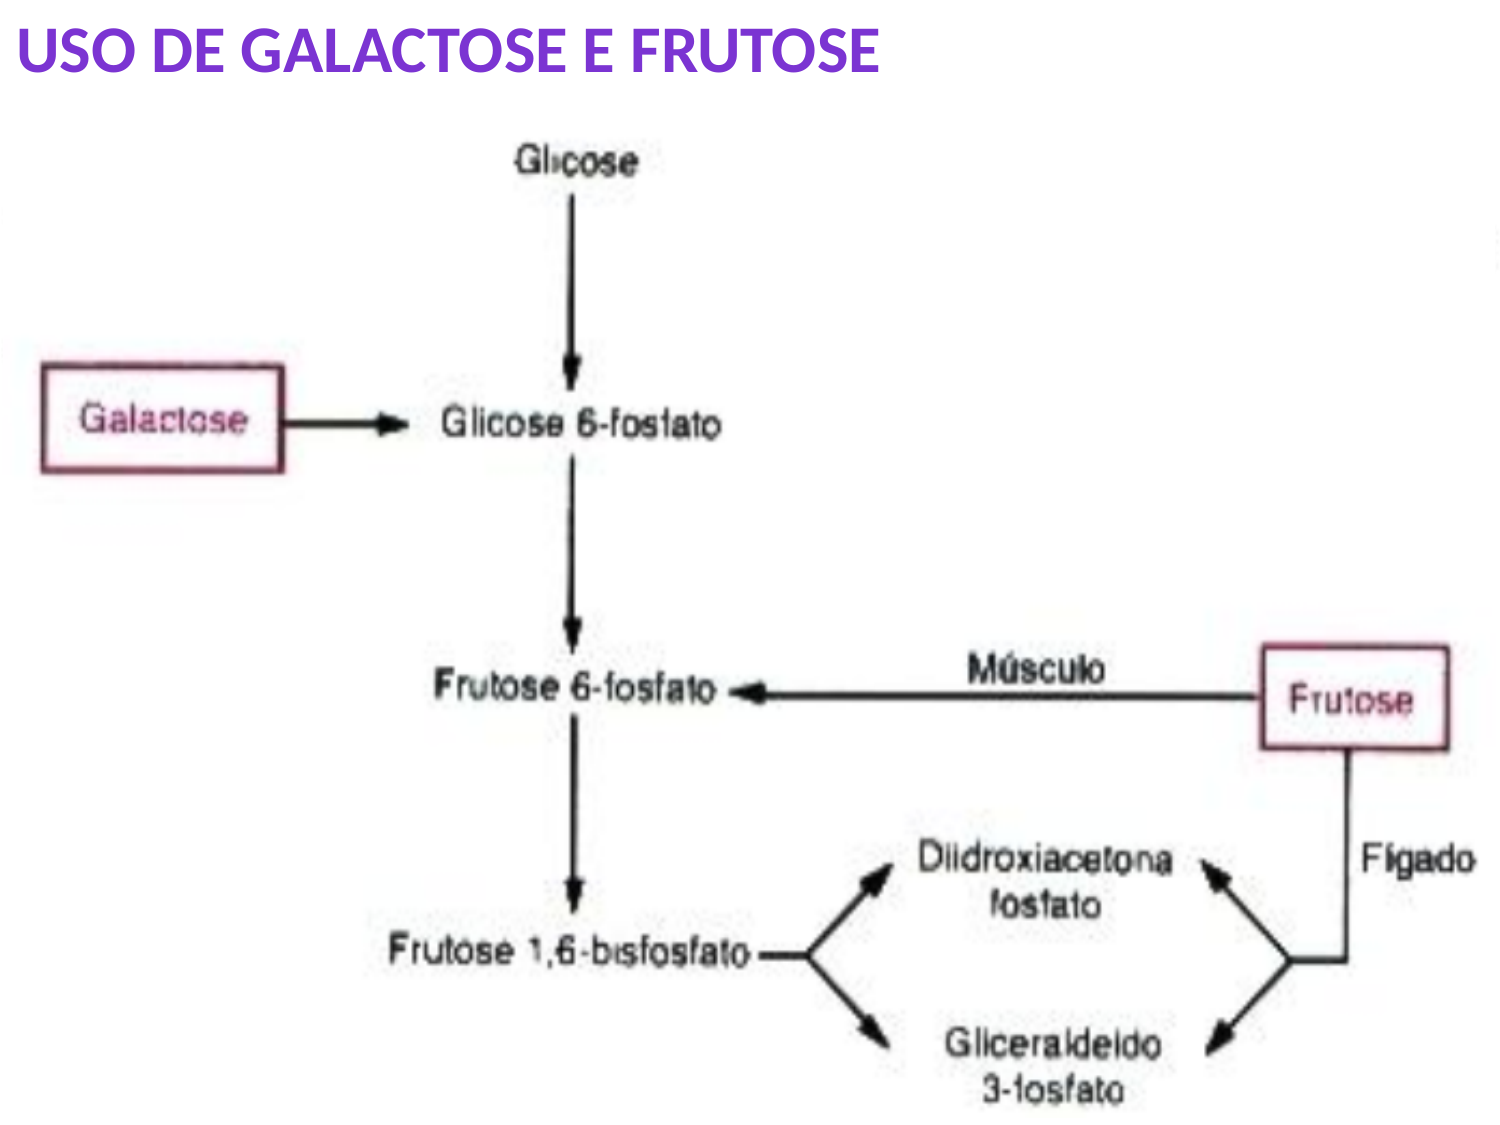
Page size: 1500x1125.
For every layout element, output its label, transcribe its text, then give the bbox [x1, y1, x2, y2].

text_box USO DE Galactose E Frutose [1, 0, 897, 93]
picture [0, 130, 1500, 1118]
